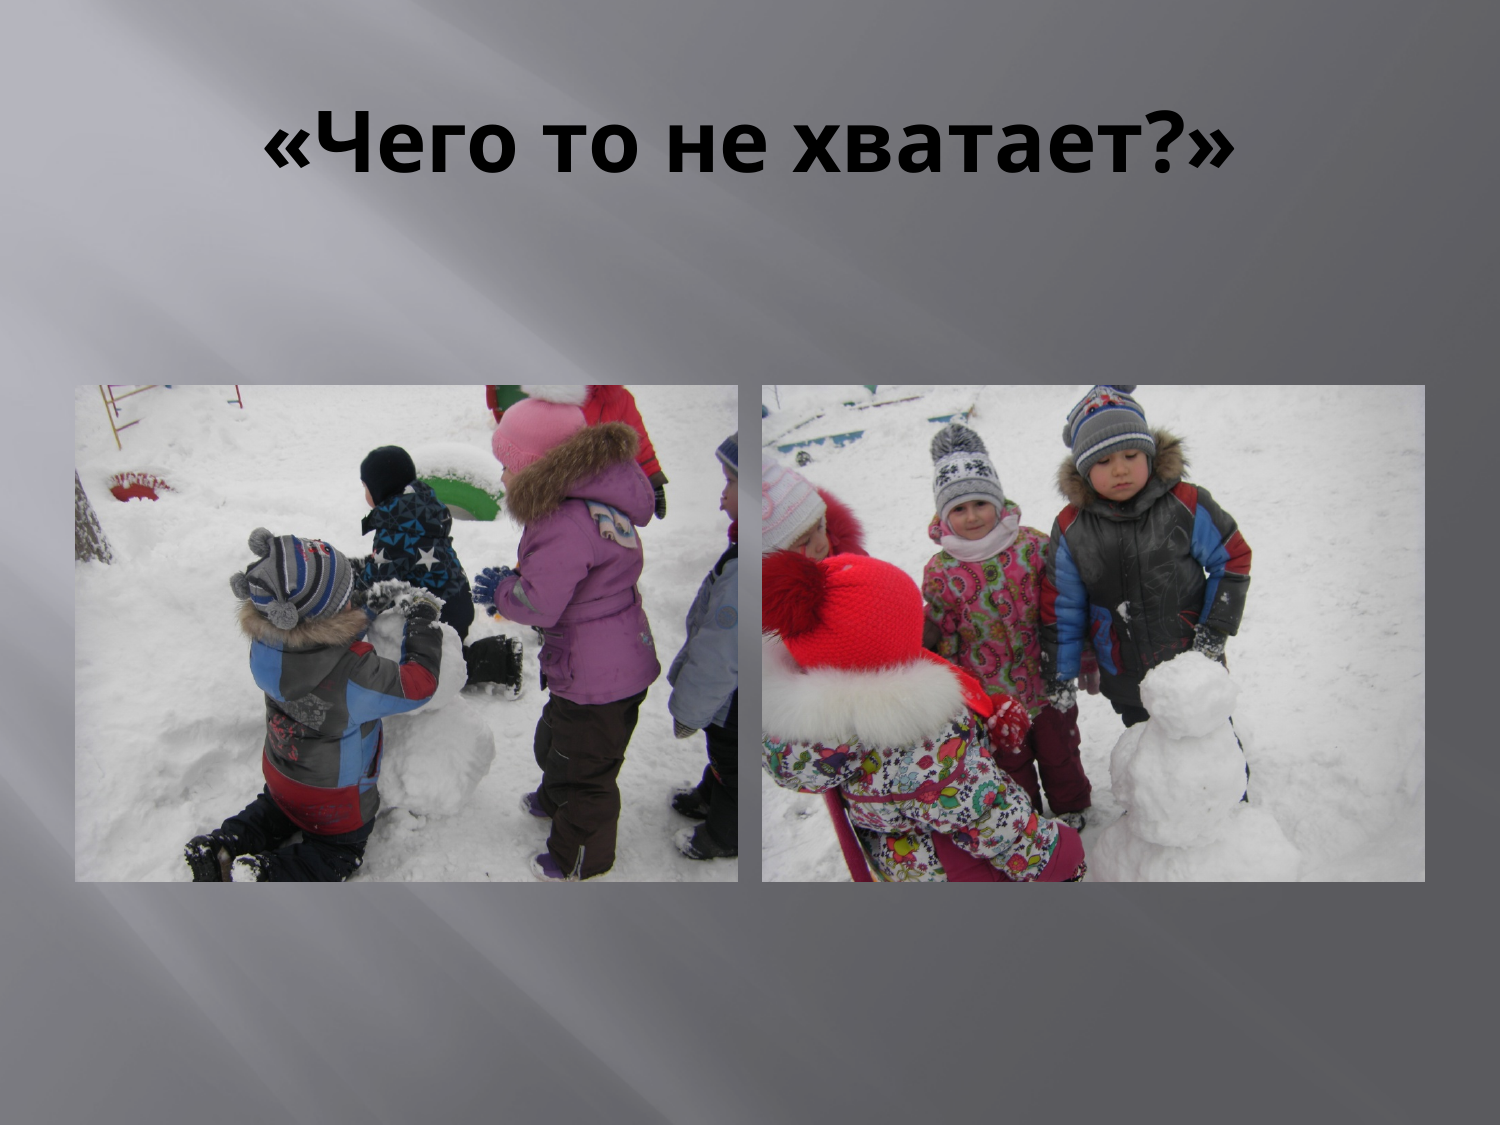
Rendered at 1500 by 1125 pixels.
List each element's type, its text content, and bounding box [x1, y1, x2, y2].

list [762, 385, 1426, 883]
title «Чего то не хватает?» [75, 45, 1425, 233]
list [74, 385, 738, 883]
